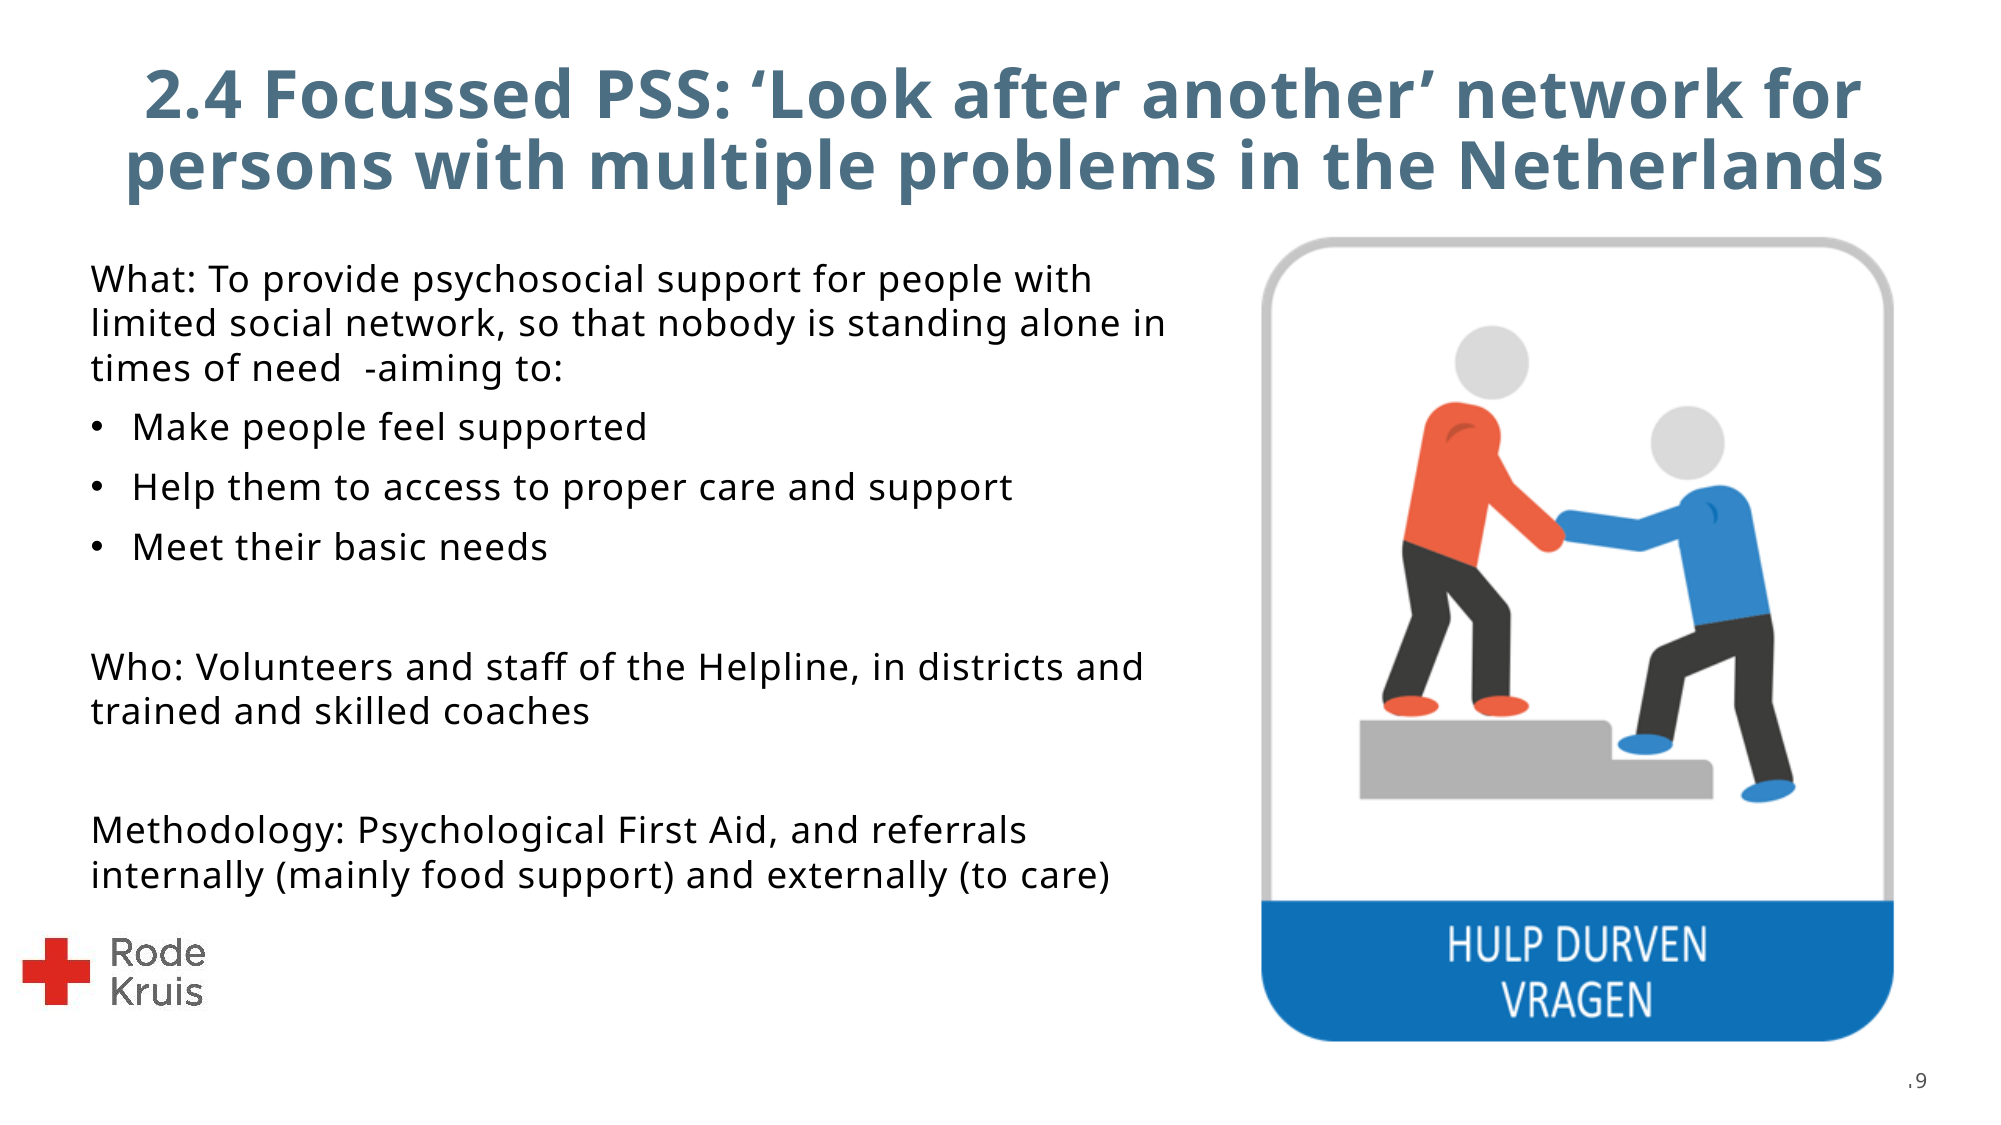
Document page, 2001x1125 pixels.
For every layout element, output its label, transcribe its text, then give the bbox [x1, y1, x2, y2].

slide_number 19 [1842, 1065, 1928, 1102]
picture [1232, 217, 1916, 1084]
title 2.4 Focussed PSS: ‘Look after another’ network for persons with multiple problems in the Netherlands [84, 54, 1928, 191]
picture [0, 915, 225, 1028]
list What: To provide psychosocial support for people with limited social network, so that nobody is standing alone in times of need -aiming to: Make people feel supported Help them to access to proper care and support Meet their basic needs Who: Volunteers and staff of the Helpline, in districts and trained and skilled coaches Methodology: Psychological First Aid, and referrals internally (mainly food support) and externally (to care) [84, 249, 1200, 905]
